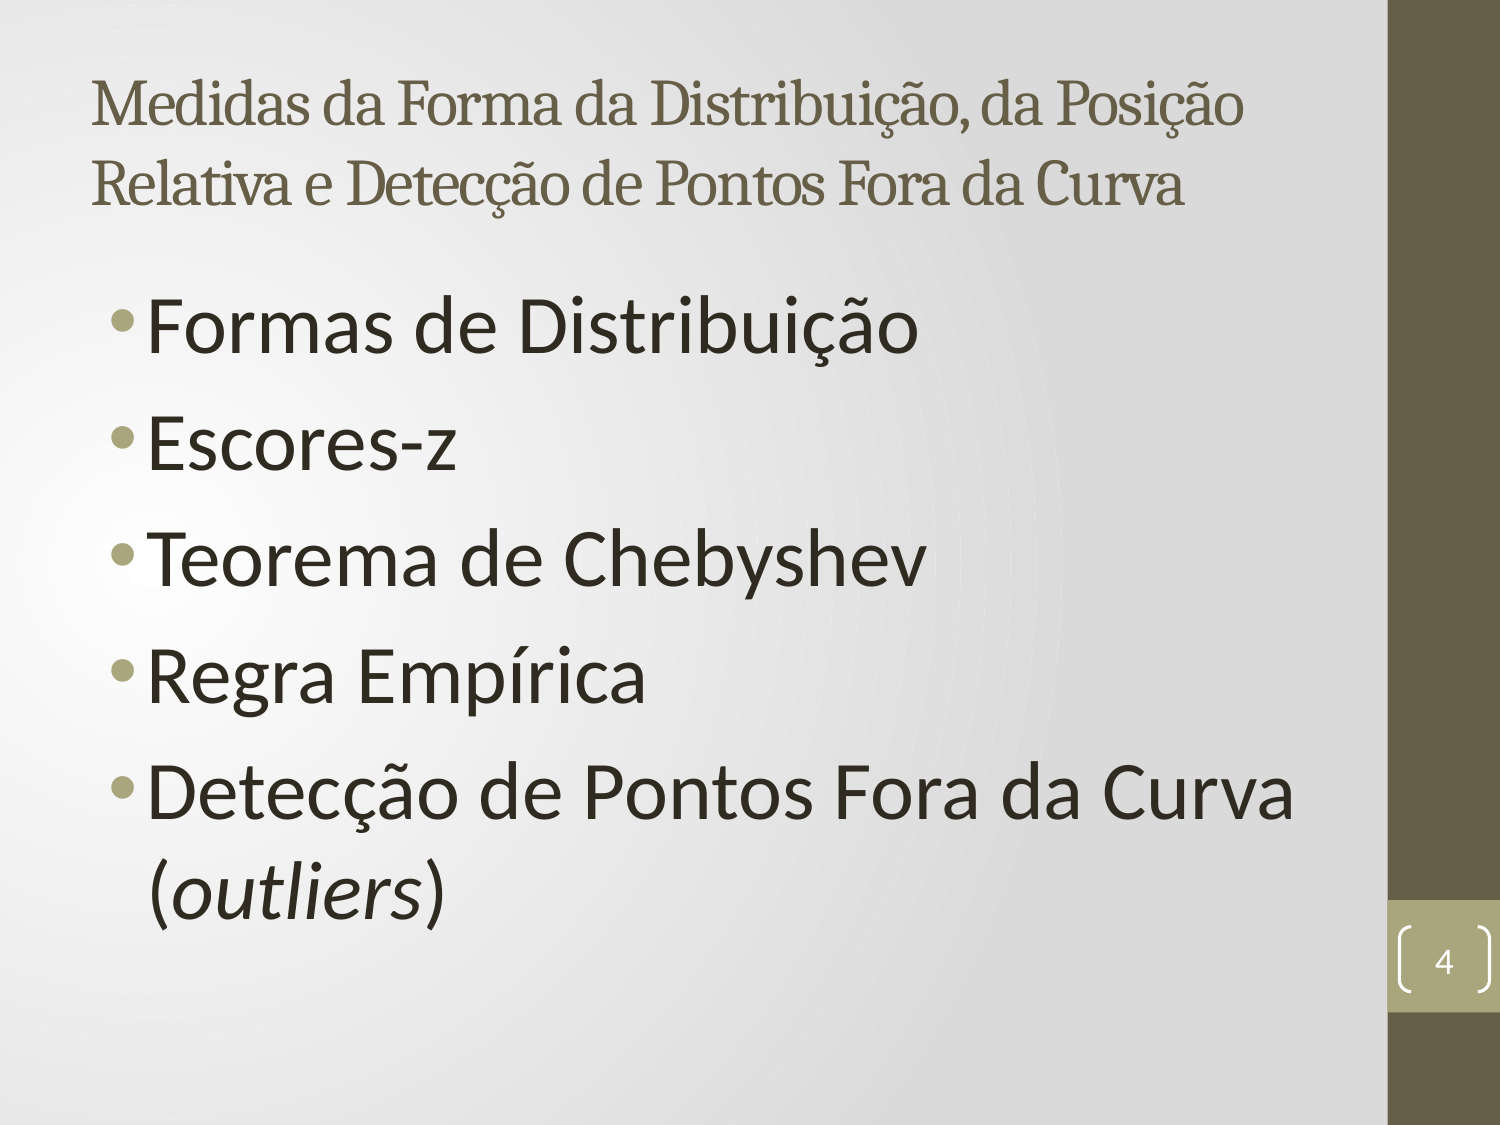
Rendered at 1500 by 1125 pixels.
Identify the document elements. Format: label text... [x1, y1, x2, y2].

title Medidas da Forma da Distribuição, da Posição Relativa e Detecção de Pontos Fora da Curva [75, 45, 1325, 233]
slide_number 4 [1397, 925, 1492, 994]
list Formas de Distribuição Escores-z Teorema de Chebyshev Regra Empírica Detecção de Pontos Fora da Curva (outliers) [75, 262, 1325, 1050]
